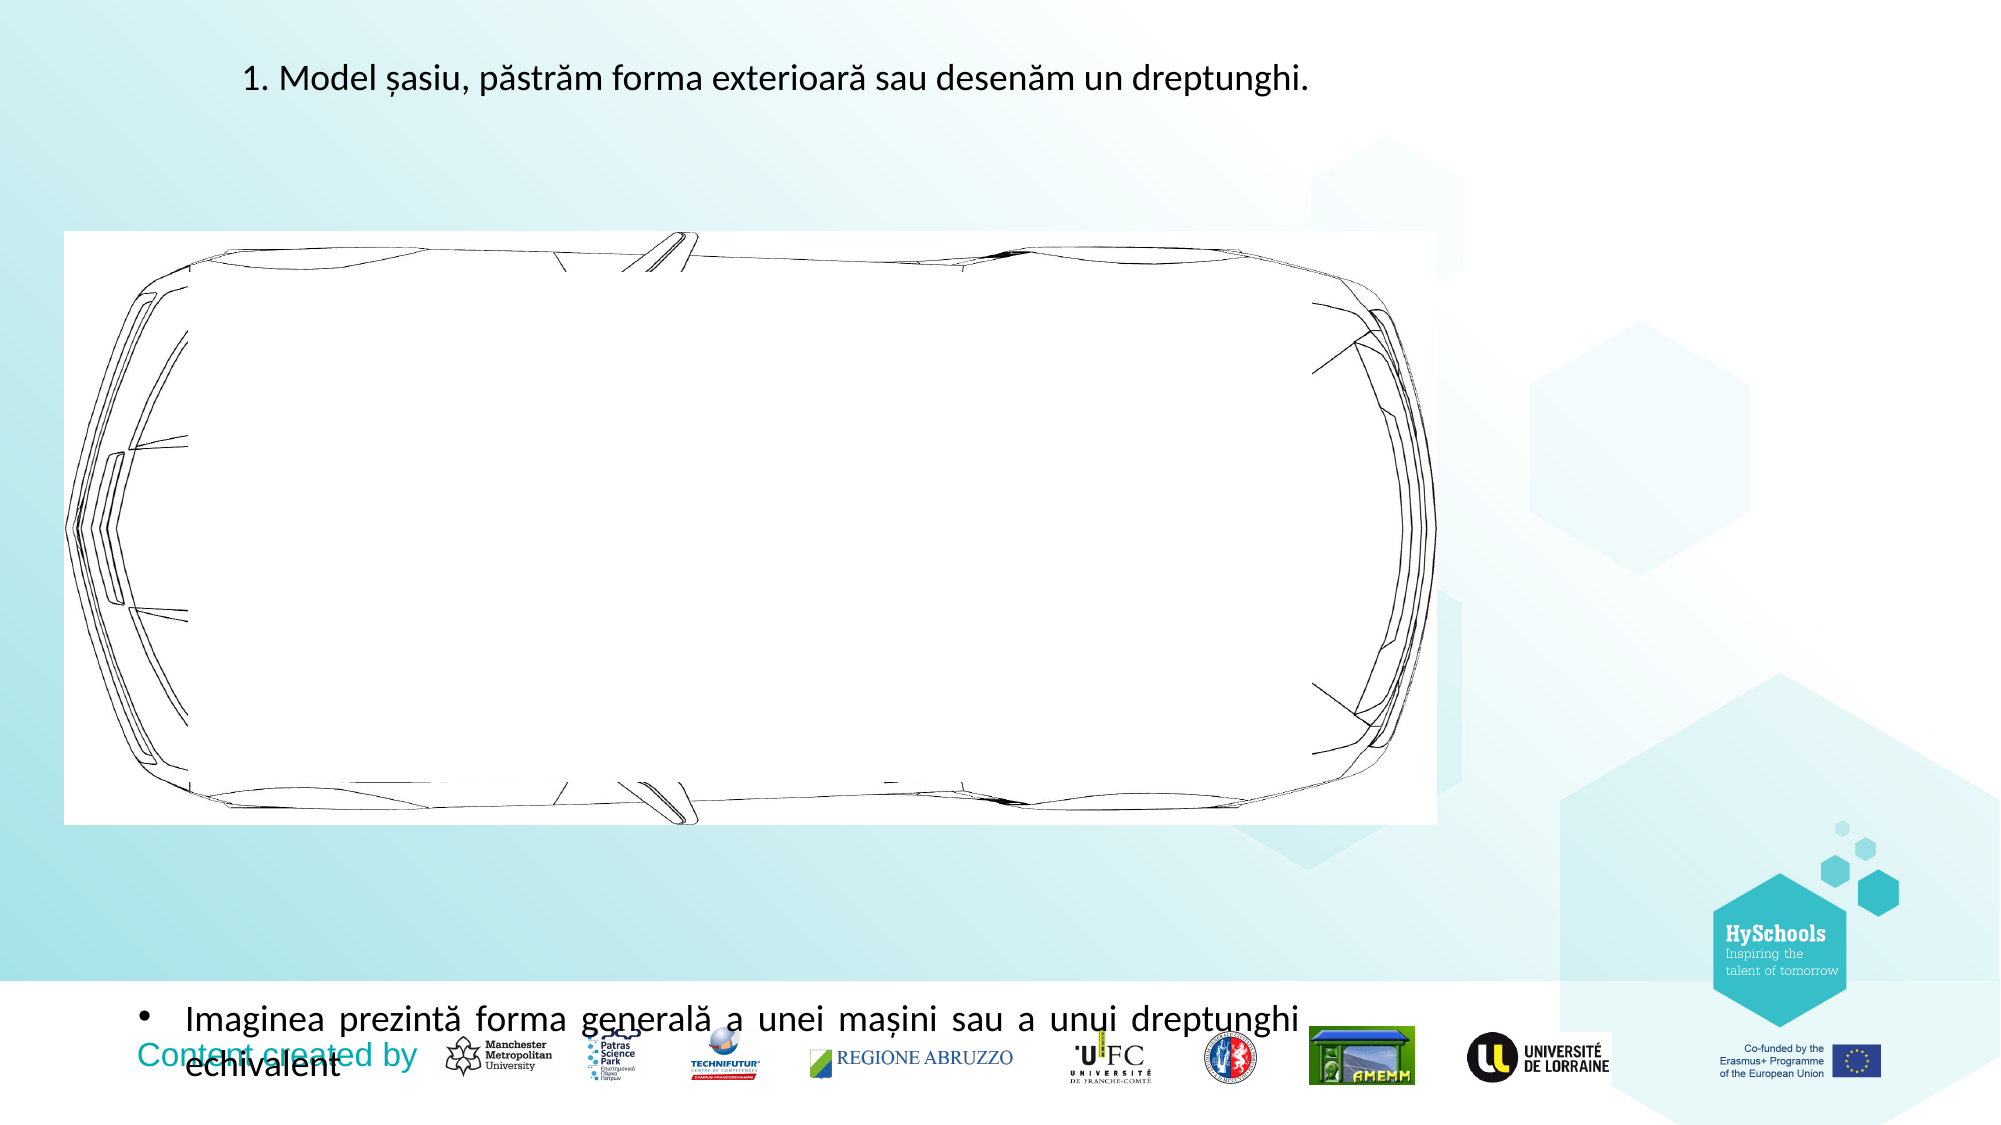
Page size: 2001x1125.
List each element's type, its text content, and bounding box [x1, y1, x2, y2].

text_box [64, 231, 1437, 825]
text_box 1. Model șasiu, păstrăm forma exterioară sau desenăm un dreptunghi. [226, 45, 1339, 105]
text_box Imaginea prezintă forma generală a unei mașini sau a unui dreptunghi echivalent [123, 986, 1330, 1091]
picture [0, 0, 2000, 1125]
